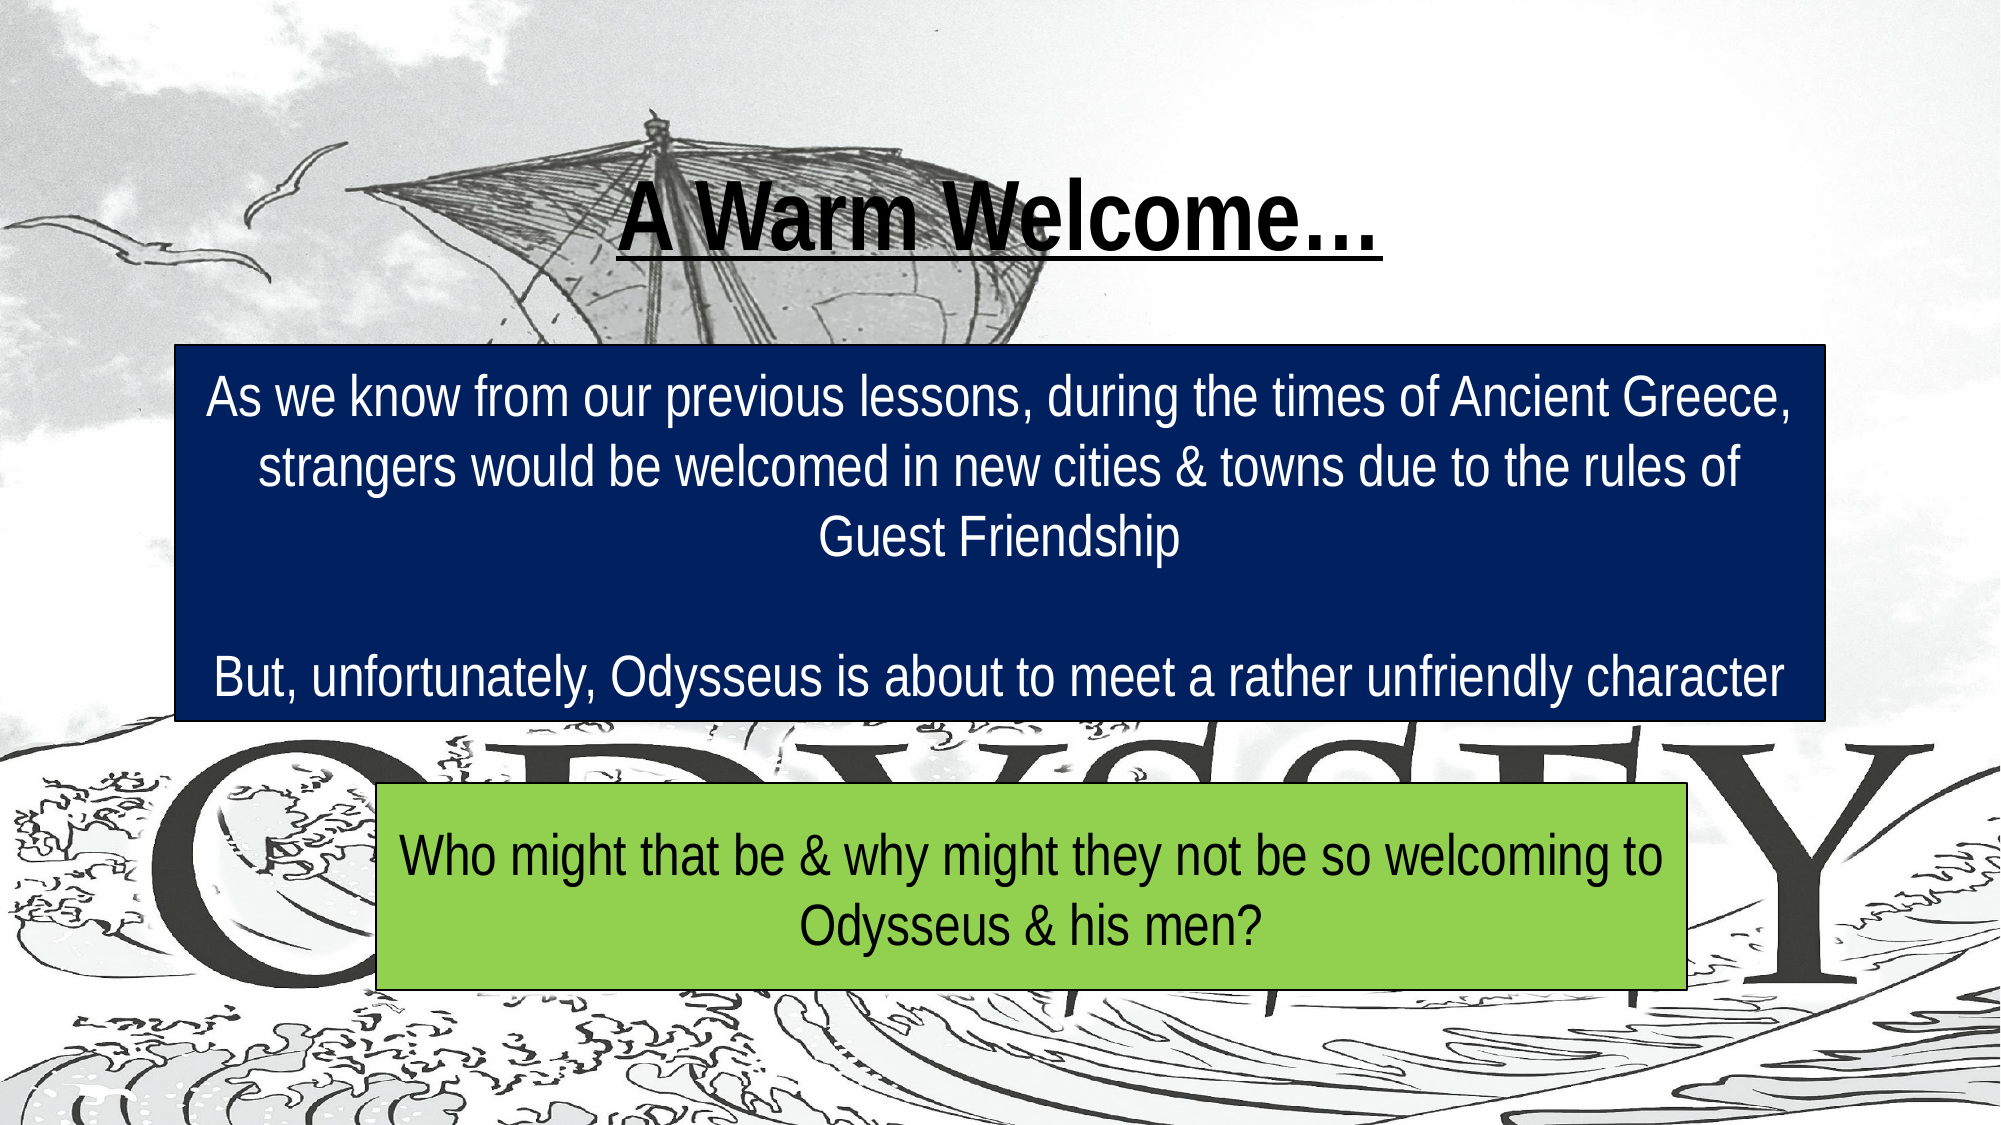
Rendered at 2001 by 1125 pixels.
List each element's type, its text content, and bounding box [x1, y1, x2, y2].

title A Warm Welcome… [174, 105, 1825, 331]
text_box Who might that be & why might they not be so welcoming to Odysseus & his men? [375, 783, 1687, 990]
text_box As we know from our previous lessons, during the times of Ancient Greece, strangers would be welcomed in new cities & towns due to the rules of Guest Friendship But, unfortunately, Odysseus is about to meet a rather unfriendly character [174, 345, 1825, 721]
picture [0, 0, 2001, 1125]
